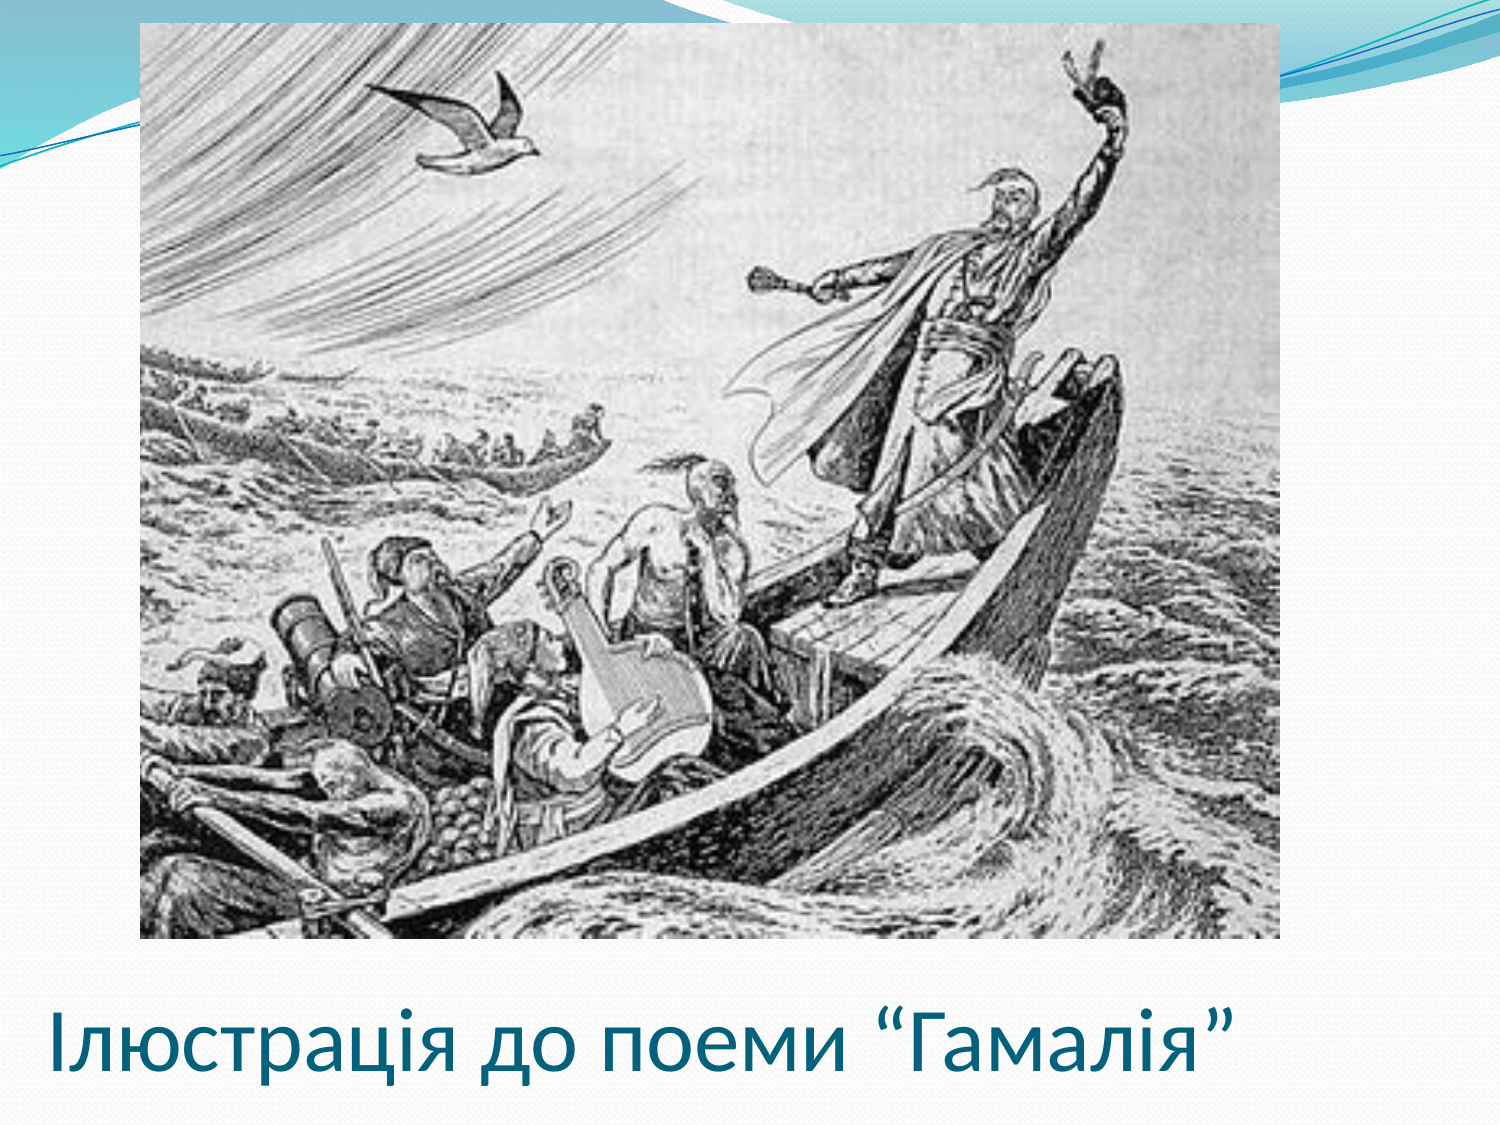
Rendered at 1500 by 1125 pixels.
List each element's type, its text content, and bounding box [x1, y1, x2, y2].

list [140, 23, 1281, 939]
title Ілюстрація до поеми “Гамалія” [46, 902, 1397, 1090]
